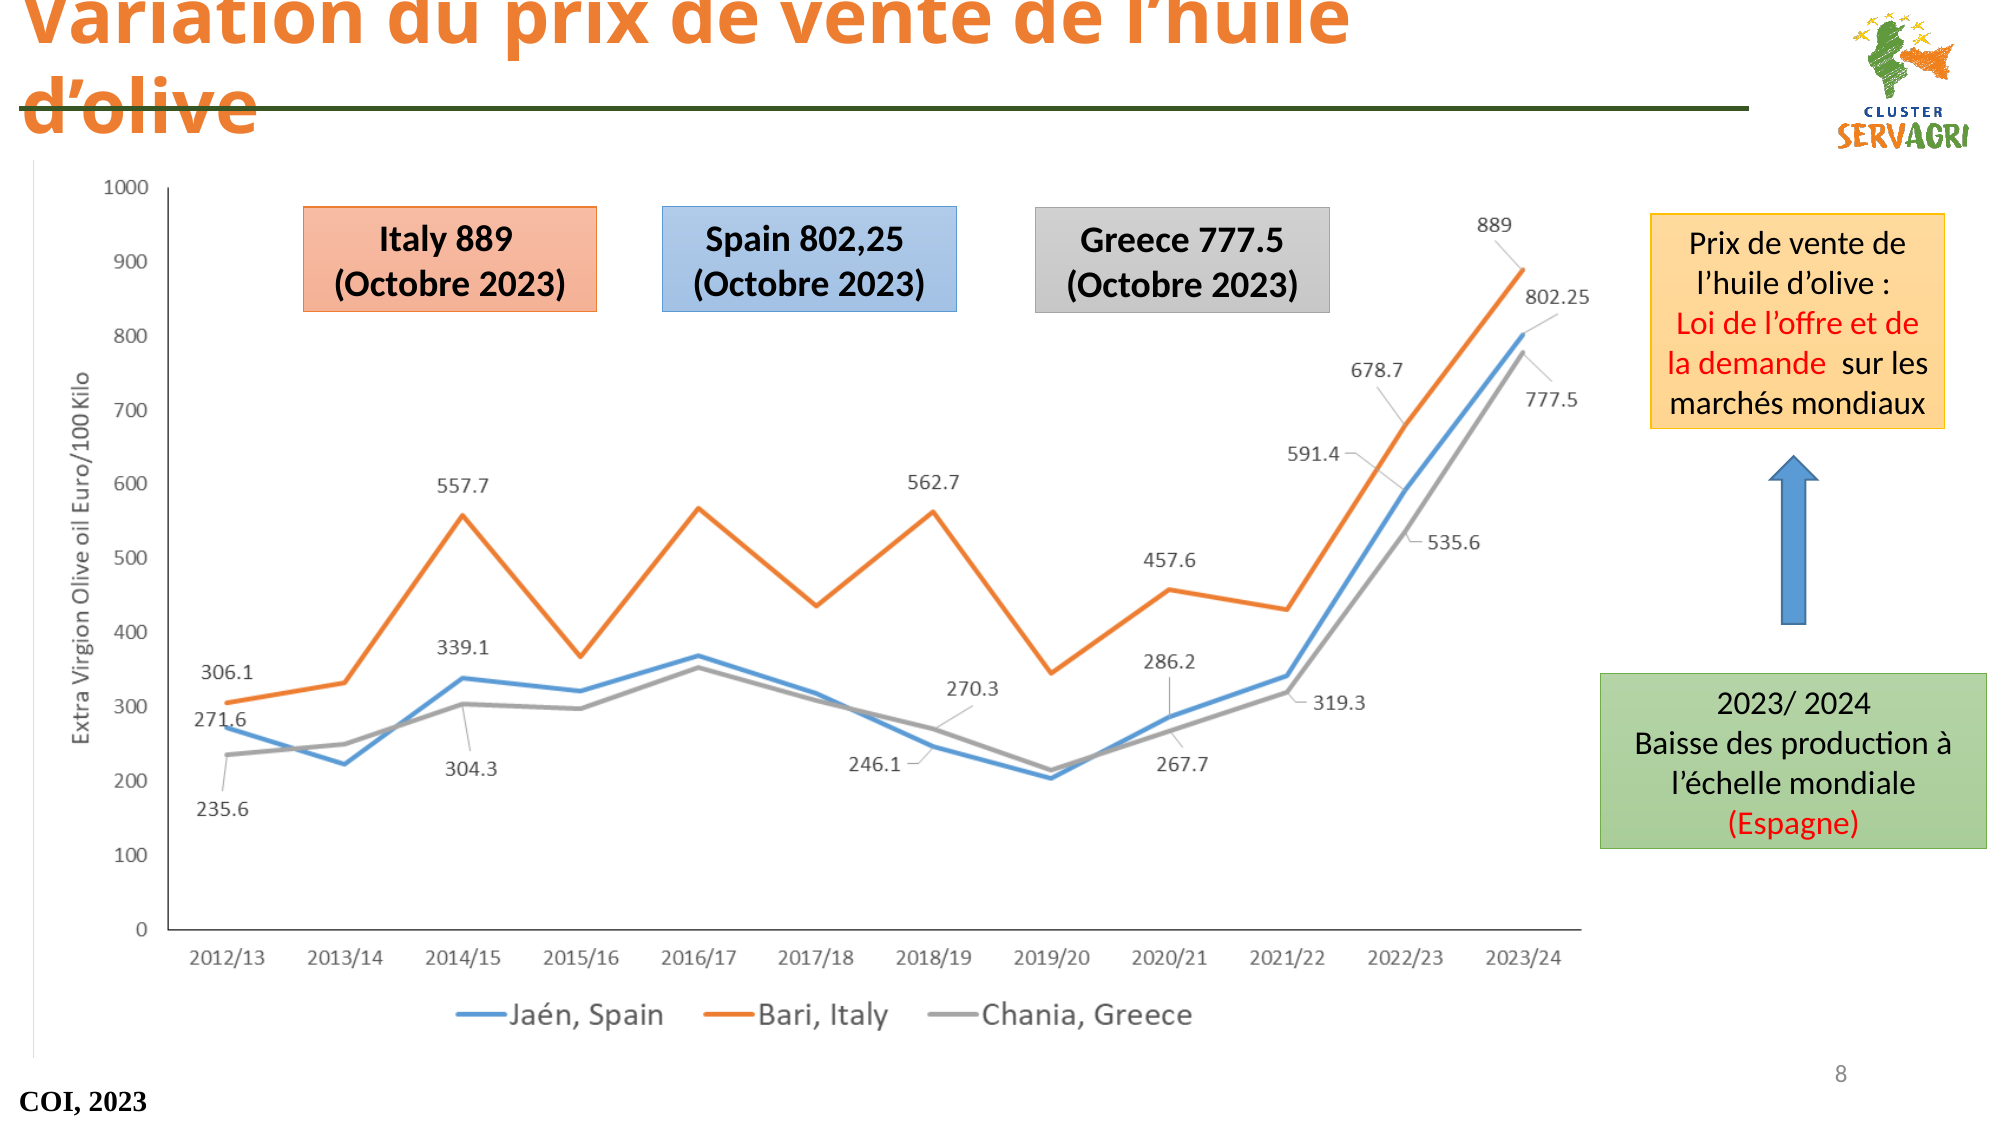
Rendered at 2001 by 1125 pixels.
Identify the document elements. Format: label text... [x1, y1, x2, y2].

text_box [1767, 454, 1820, 625]
text_box Variation du prix de vente de l’huile d’olive [19, 109, 1553, 149]
picture [1828, 12, 1978, 161]
picture [32, 160, 1609, 1058]
text_box Prix de vente de l’huile d’olive : Loi de l’offre et de la demande sur les marchés mondiaux [1650, 213, 1945, 429]
text_box 2023/ 2024 Baisse des production à l’échelle mondiale (Espagne) [1609, 673, 1987, 849]
text_box COI, 2023 [4, 1074, 163, 1125]
slide_number 8 [1412, 1042, 1863, 1103]
text_box Variation du prix de vente de l’huile d’olive [19, 0, 1553, 108]
